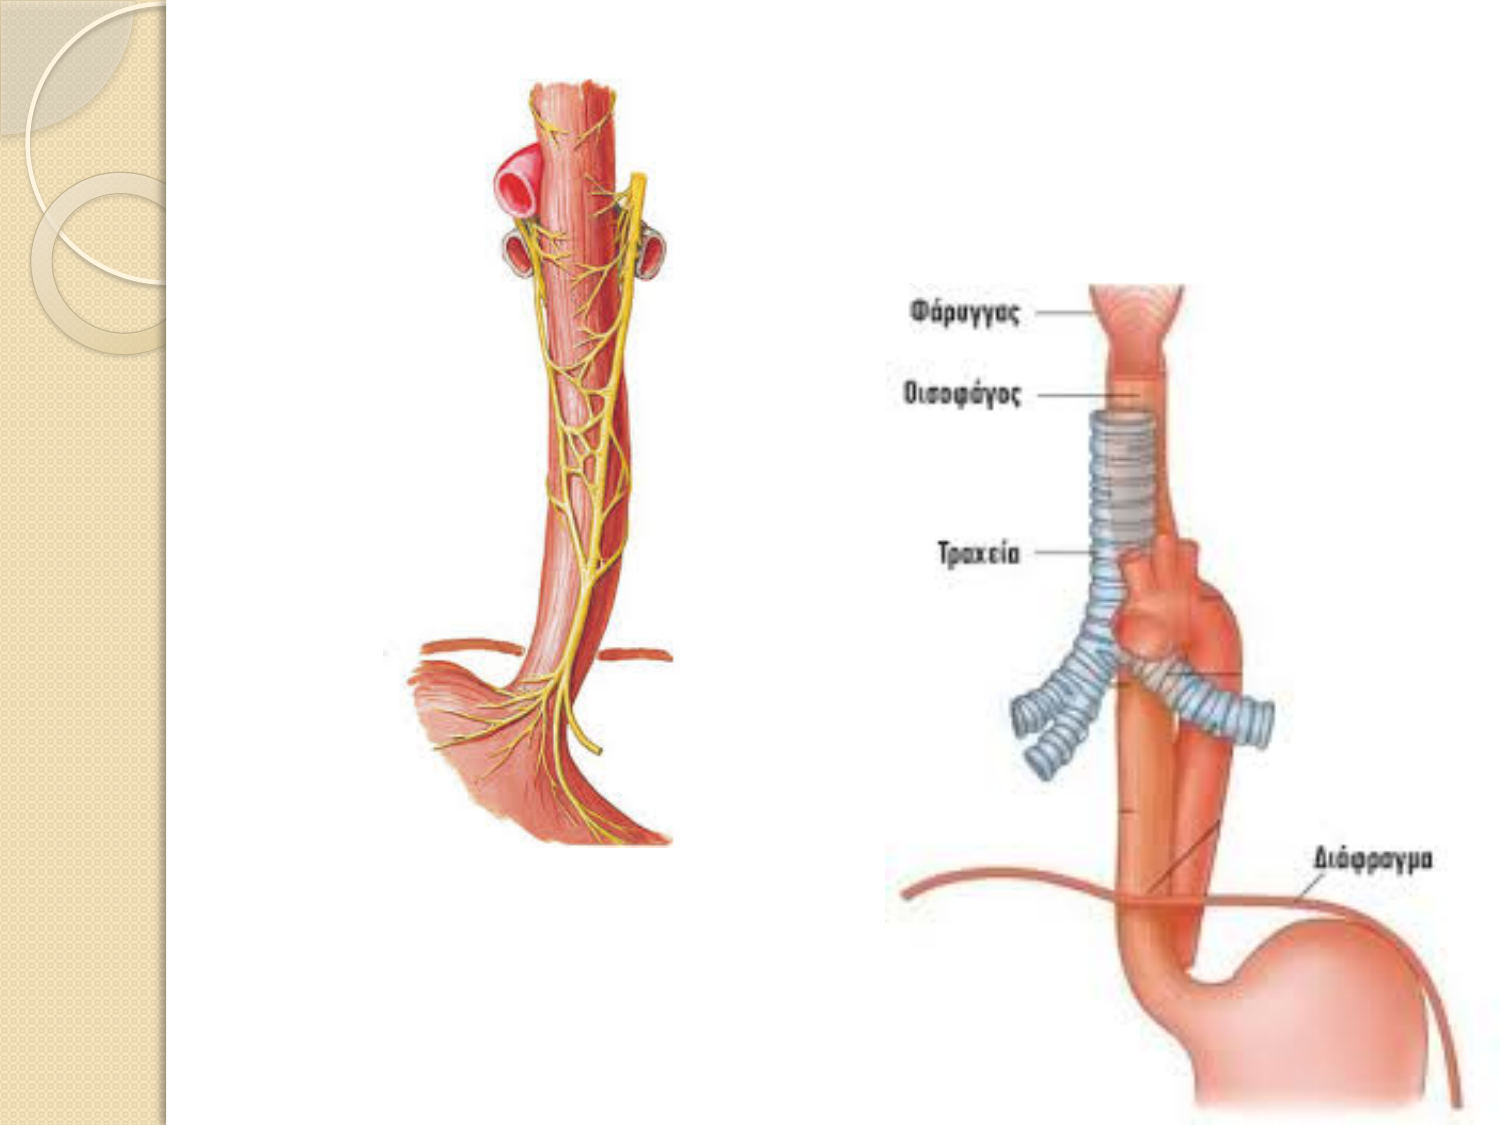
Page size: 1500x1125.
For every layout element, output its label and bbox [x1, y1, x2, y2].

list [885, 283, 1500, 1125]
picture [383, 77, 680, 848]
